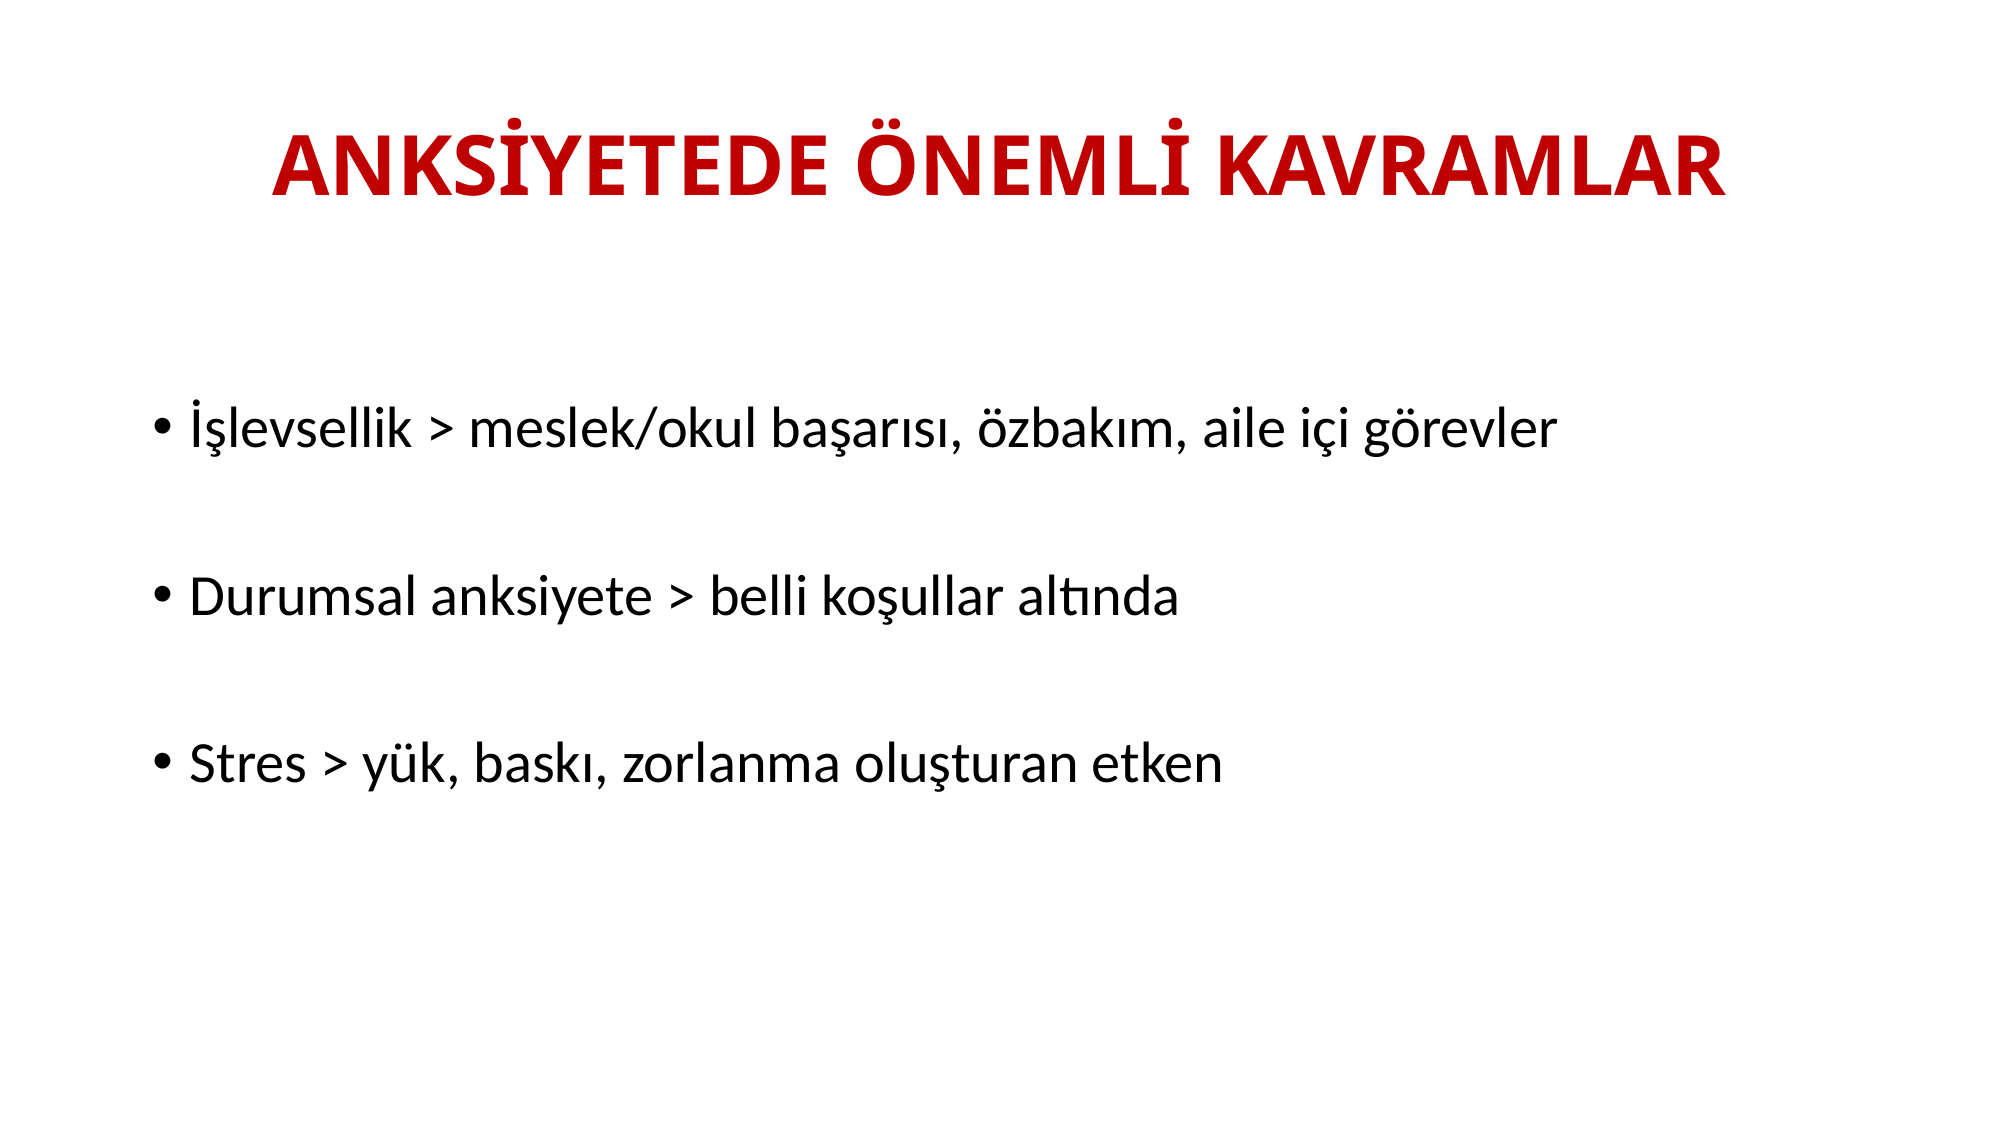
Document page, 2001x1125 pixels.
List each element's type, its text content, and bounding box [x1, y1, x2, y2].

title ANKSİYETEDE ÖNEMLİ KAVRAMLAR [137, 59, 1863, 278]
list İşlevsellik > meslek/okul başarısı, özbakım, aile içi görevler Durumsal anksiyete > belli koşullar altında Stres > yük, baskı, zorlanma oluşturan etken [137, 299, 1863, 1014]
